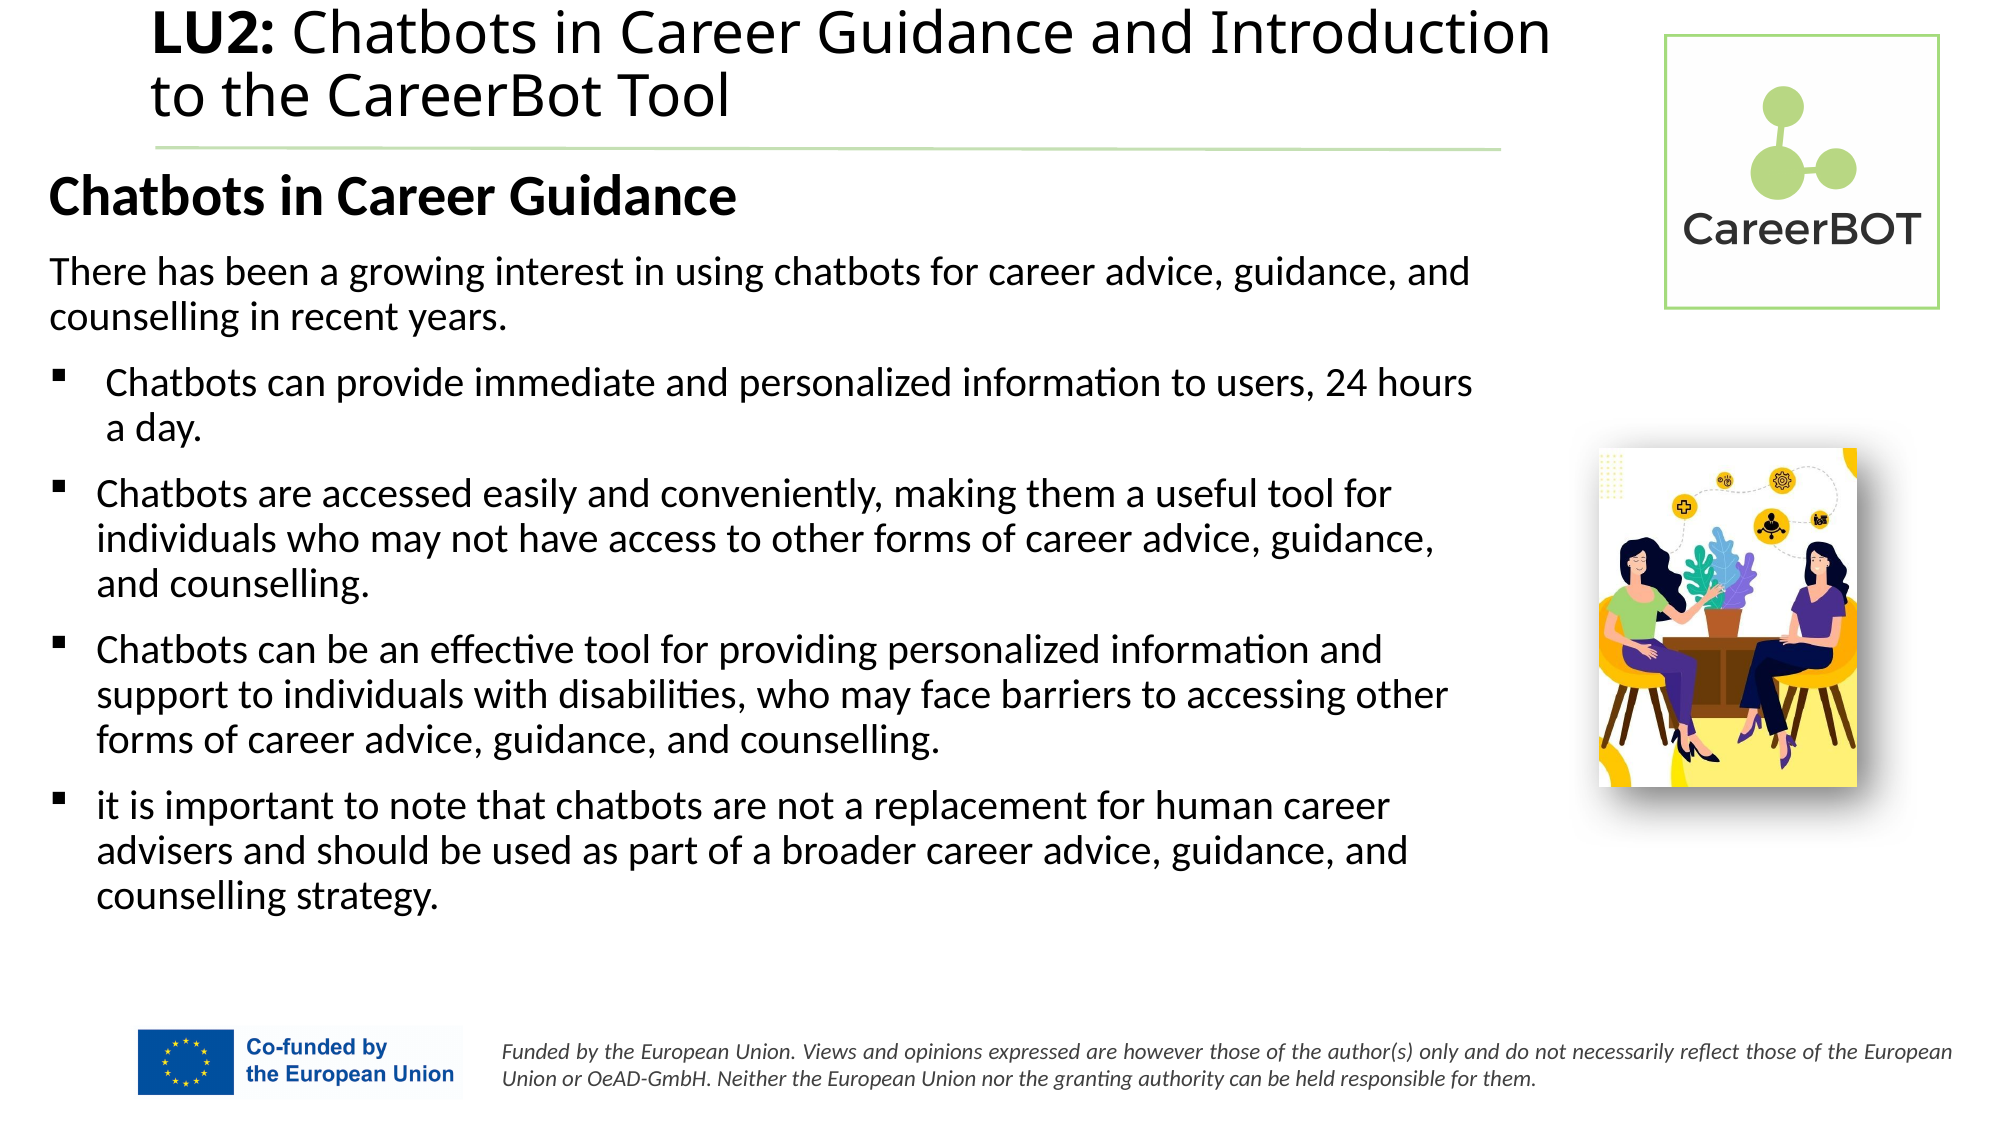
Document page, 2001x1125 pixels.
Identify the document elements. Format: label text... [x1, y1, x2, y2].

picture [1599, 448, 1857, 787]
text_box [0, 979, 1245, 1125]
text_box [130, 1025, 1970, 1100]
subtitle Chatbots in Career Guidance There has been a growing interest in using chatbots for career advice, guidance, and counselling in recent years. Chatbots can provide immediate and personalized information to users, 24 hours a day. Chatbots are accessed easily and conveniently, making them a useful tool for individuals who may not have access to other forms of career advice, guidance, and counselling. Chatbots can be an effective tool for providing personalized information and support to individuals with disabilities, who may face barriers to accessing other forms of career advice, guidance, and counselling. it is important to note that chatbots are not a replacement for human career advisers and should be used as part of a broader career advice, guidance, and counselling strategy. [34, 158, 1518, 972]
picture [1664, 34, 1940, 310]
title LU2: Chatbots in Career Guidance and Introduction to the CareerBot Tool [135, 105, 1600, 207]
